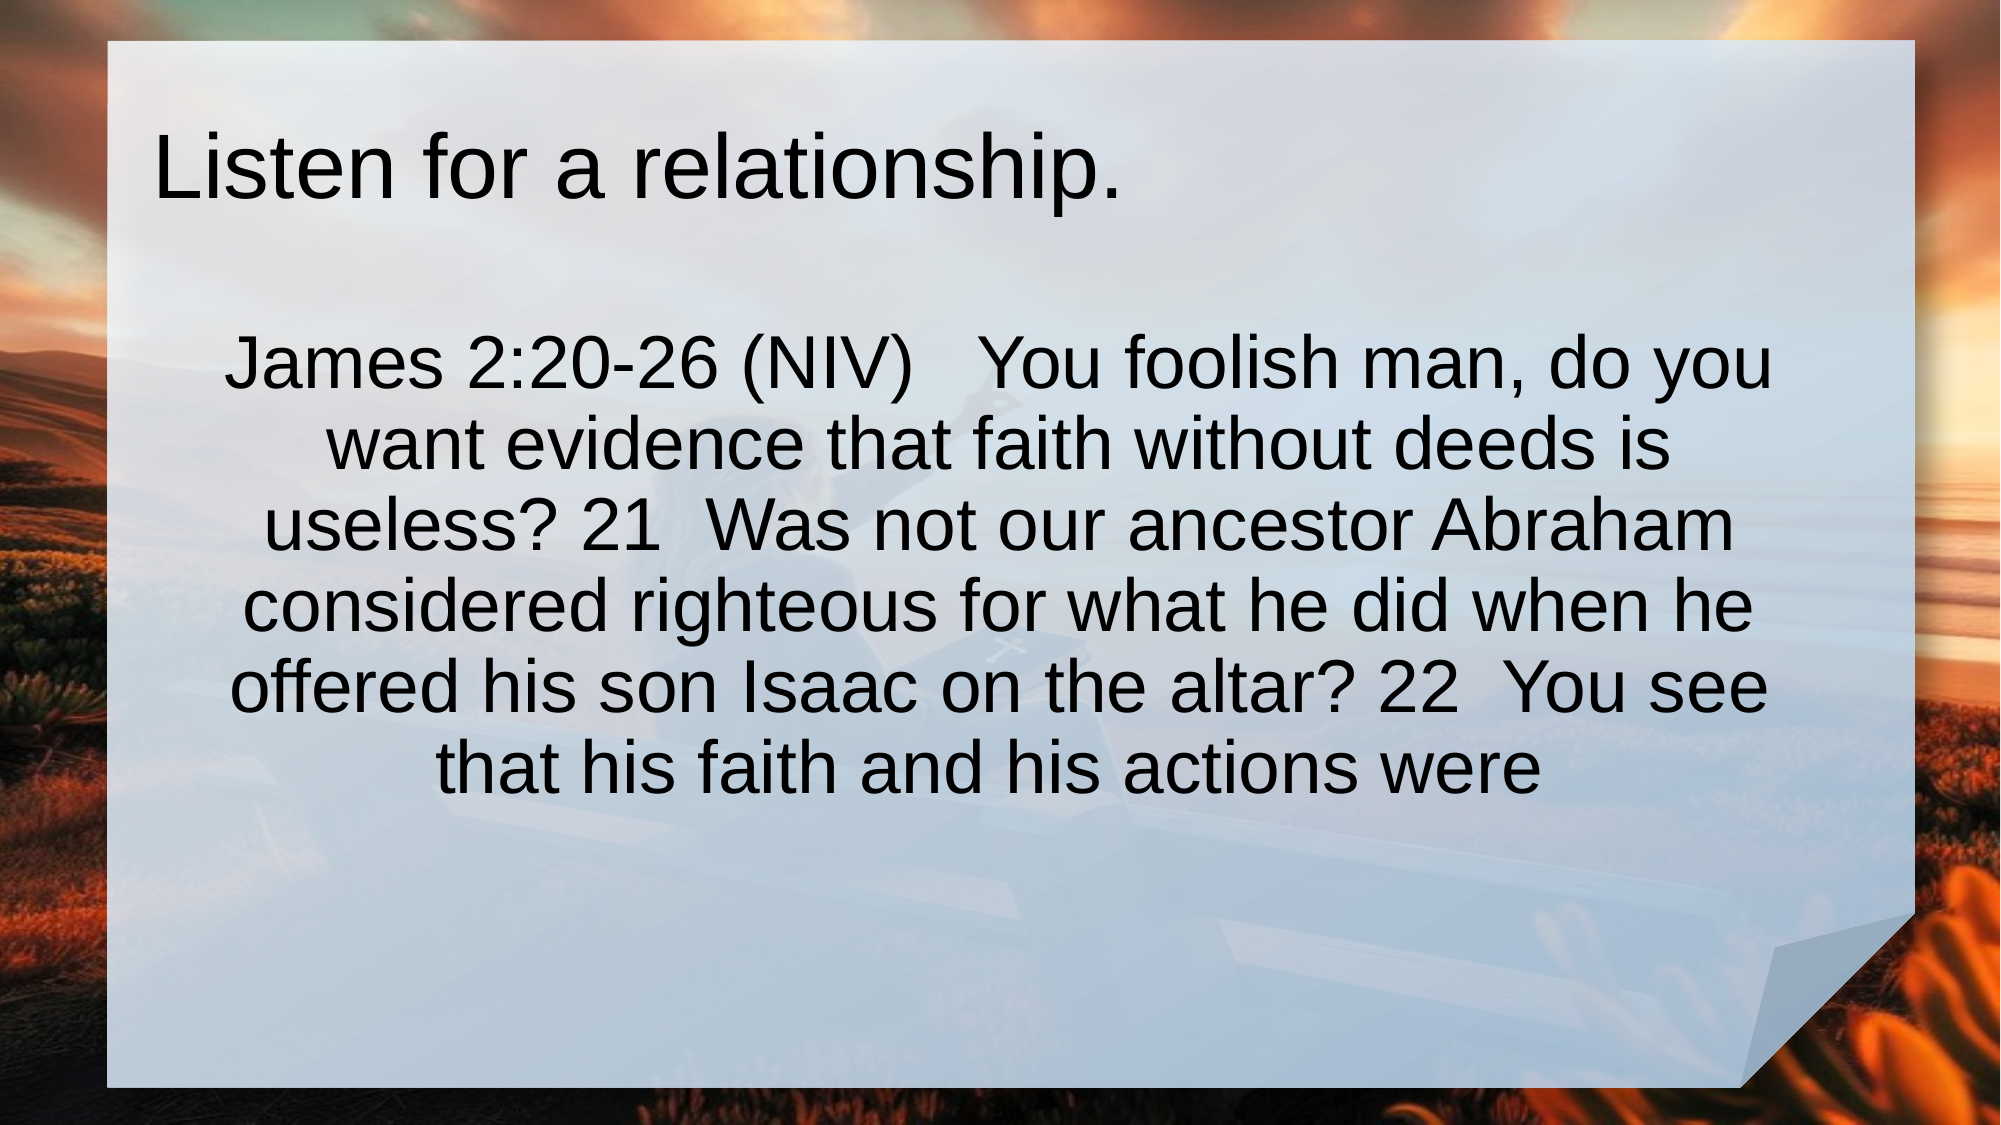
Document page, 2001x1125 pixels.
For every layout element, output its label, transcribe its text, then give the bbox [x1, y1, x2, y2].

title Listen for a relationship. [137, 59, 1863, 278]
picture [0, 0, 2001, 1125]
list James 2:20-26 (NIV) You foolish man, do you want evidence that faith without deeds is useless? 21 Was not our ancestor Abraham considered righteous for what he did when he offered his son Isaac on the altar? 22 You see that his faith and his actions were [203, 316, 1797, 1031]
